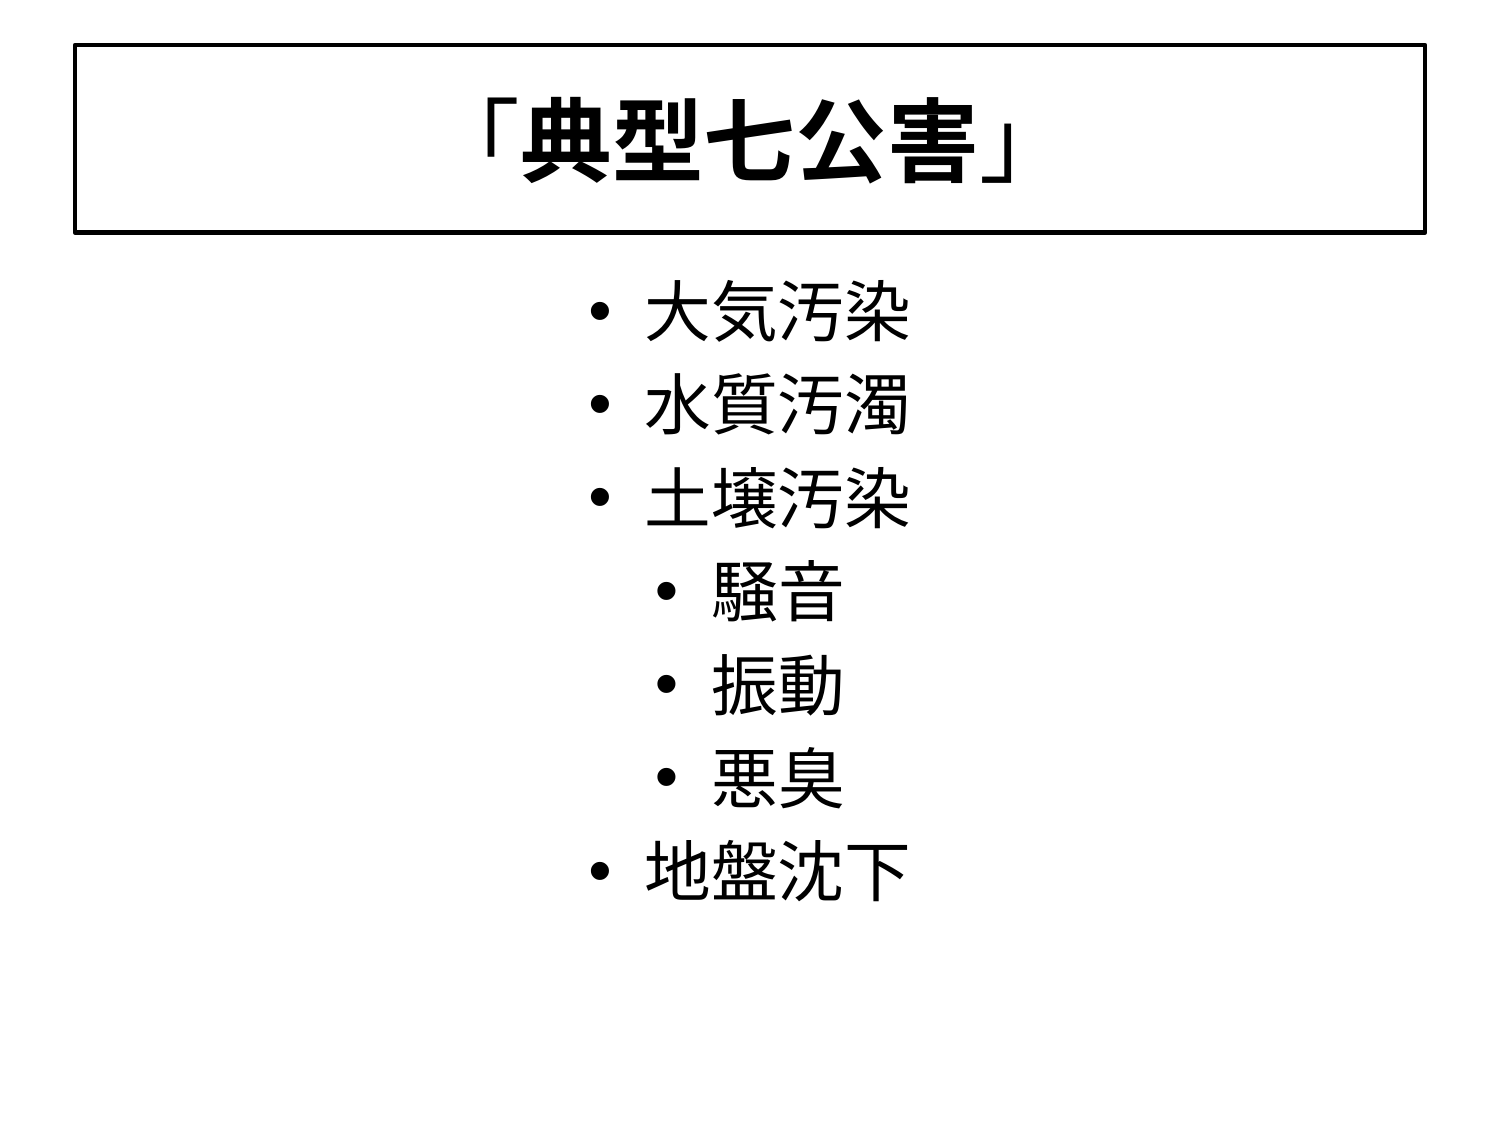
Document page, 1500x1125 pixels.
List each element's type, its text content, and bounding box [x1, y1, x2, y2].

title 「典型七公害」 [75, 45, 1425, 233]
list 大気汚染 水質汚濁 土壌汚染 騒音 振動 悪臭 地盤沈下 [75, 262, 1425, 1005]
